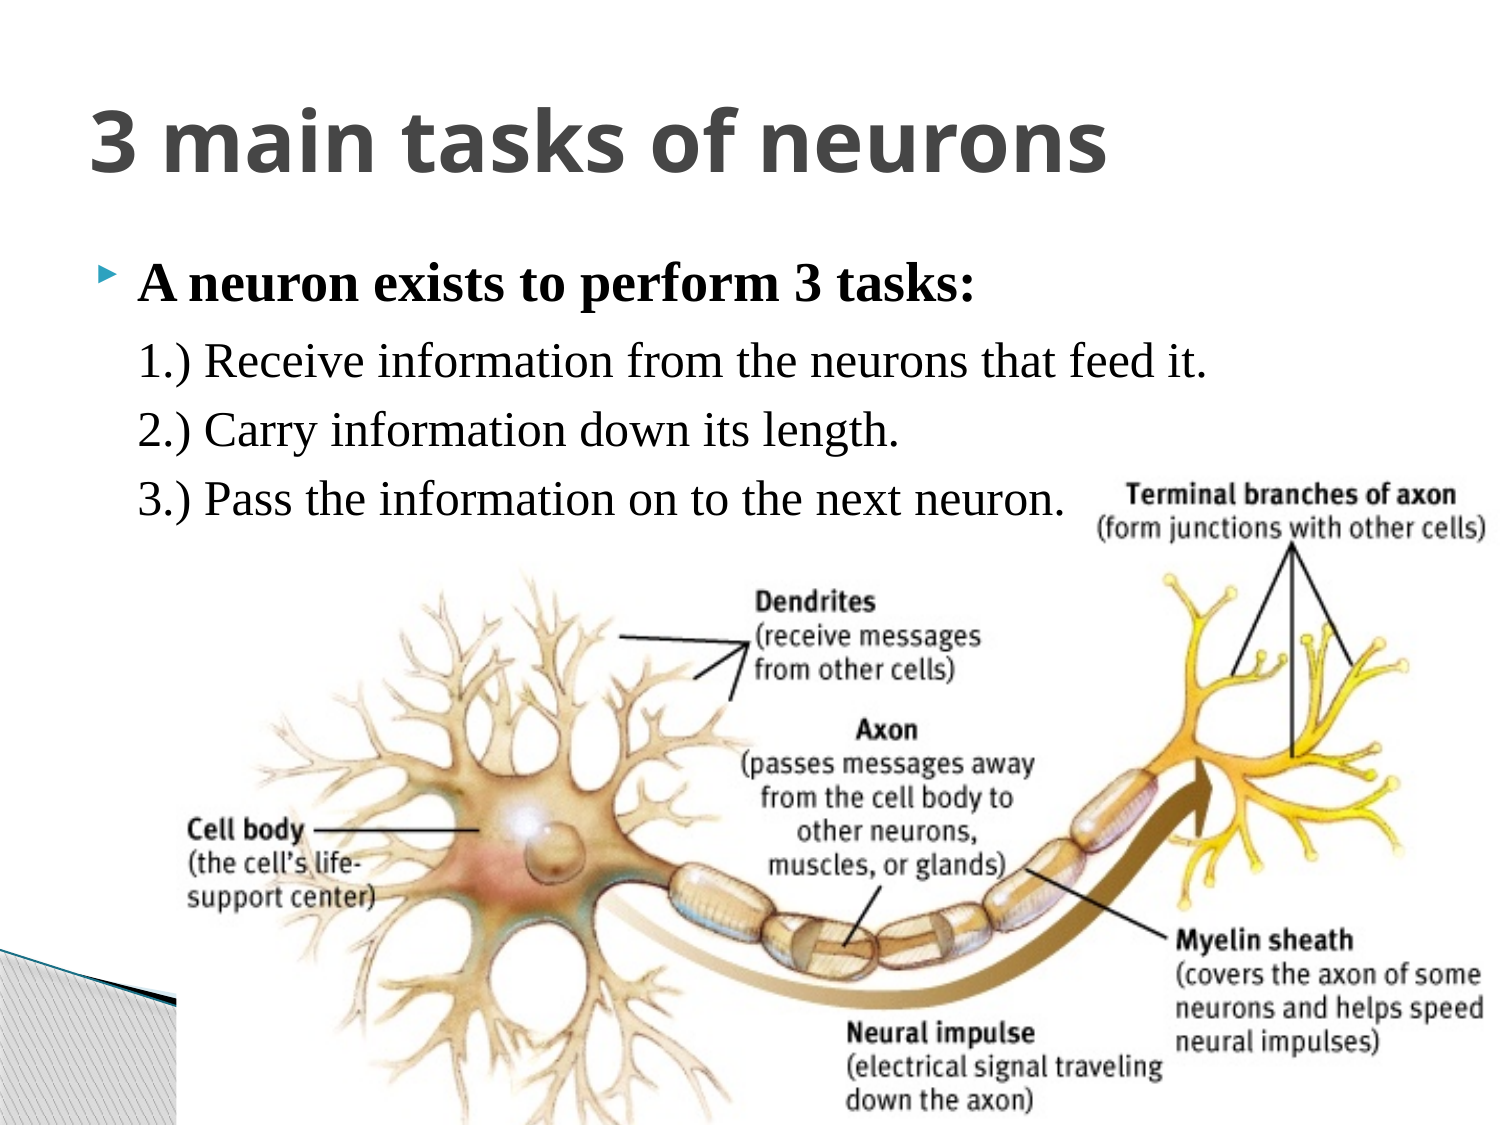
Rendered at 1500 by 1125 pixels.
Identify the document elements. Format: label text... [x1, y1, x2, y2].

picture [176, 474, 1500, 1125]
list A neuron exists to perform 3 tasks: 1.) Receive information from the neurons that feed it. 2.) Carry information down its length. 3.) Pass the information on to the next neuron. [62, 237, 1400, 975]
title 3 main tasks of neurons [75, 45, 1425, 233]
